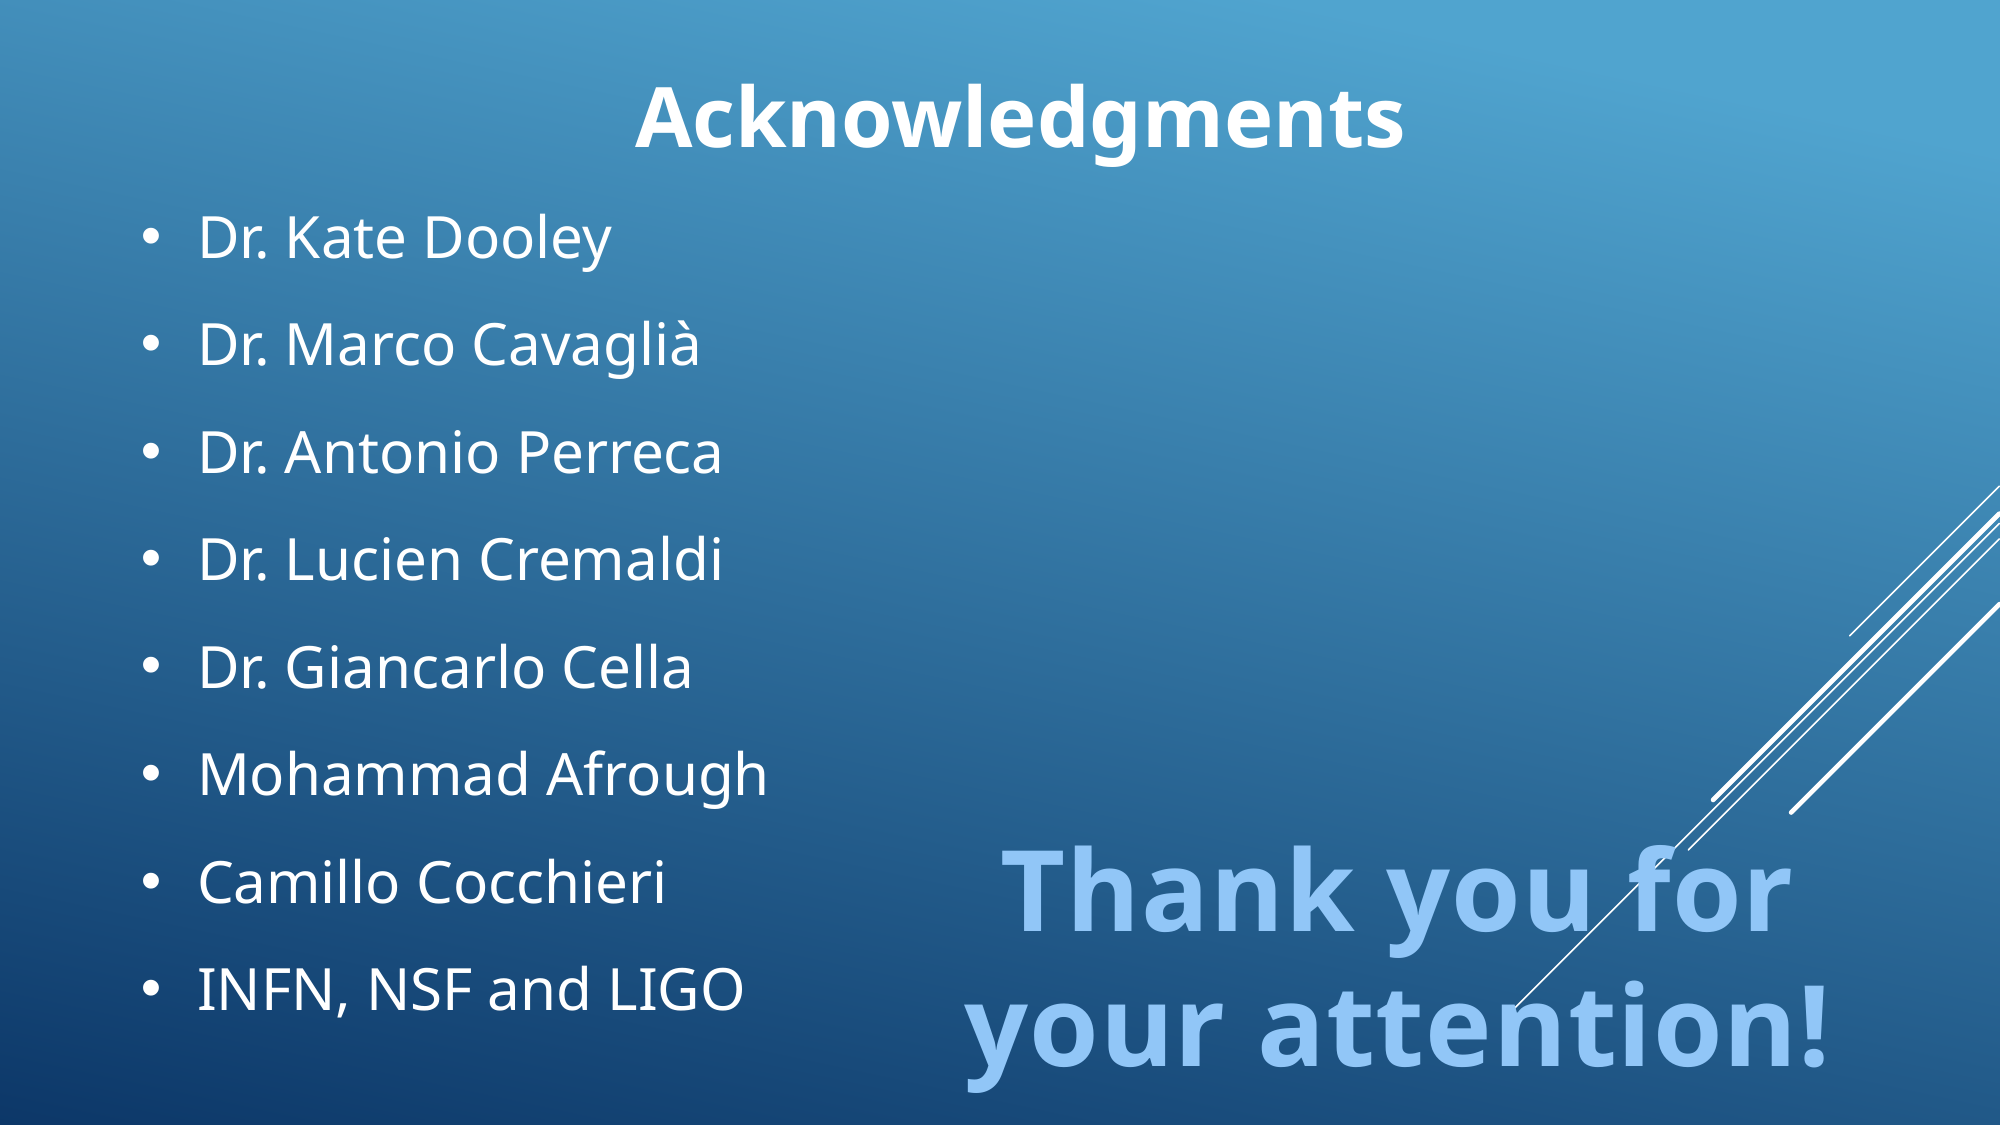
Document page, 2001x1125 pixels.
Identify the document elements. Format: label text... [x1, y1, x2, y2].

text_box Acknowledgments [151, 56, 1908, 171]
text_box Thank you for your attention! [861, 811, 1935, 1097]
text_box Dr. Kate Dooley Dr. Marco Cavaglià Dr. Antonio Perreca Dr. Lucien Cremaldi Dr. Giancarlo Cella Mohammad Afrough Camillo Cocchieri INFN, NSF and LIGO [126, 192, 928, 1030]
